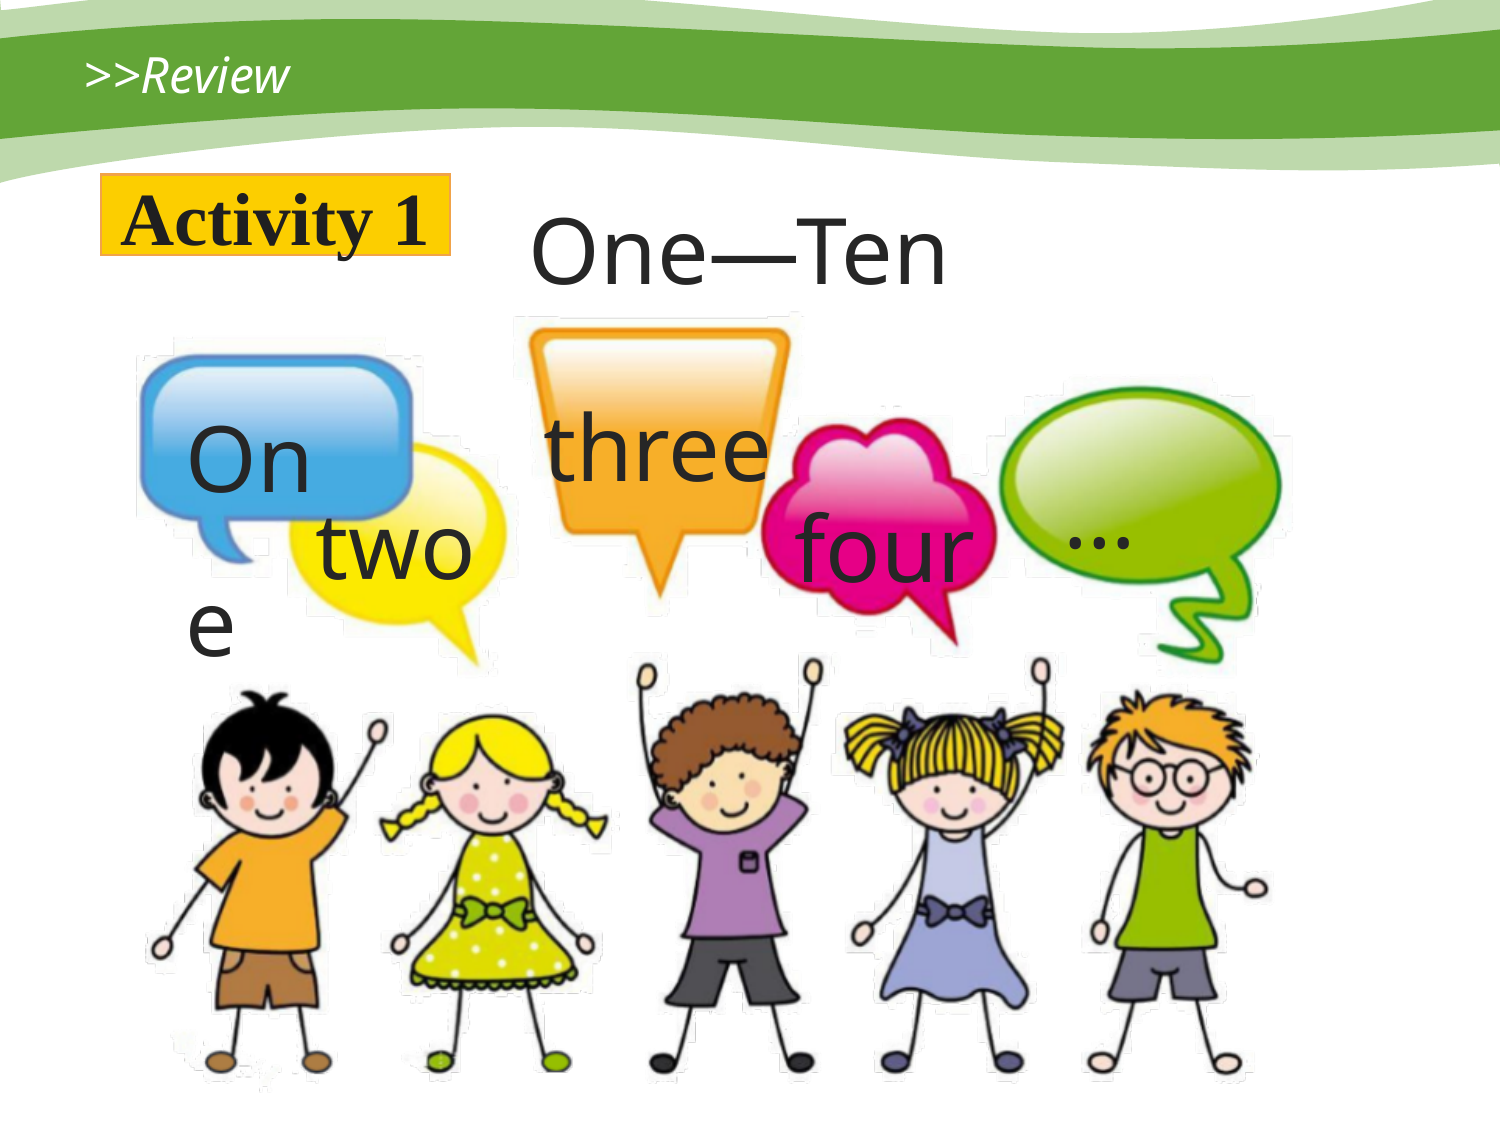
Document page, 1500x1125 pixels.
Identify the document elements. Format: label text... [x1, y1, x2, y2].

text_box Activity 1 [100, 173, 451, 256]
text_box One—Ten [514, 130, 1126, 298]
title >>Review [68, 42, 1429, 158]
picture [129, 298, 1294, 1104]
